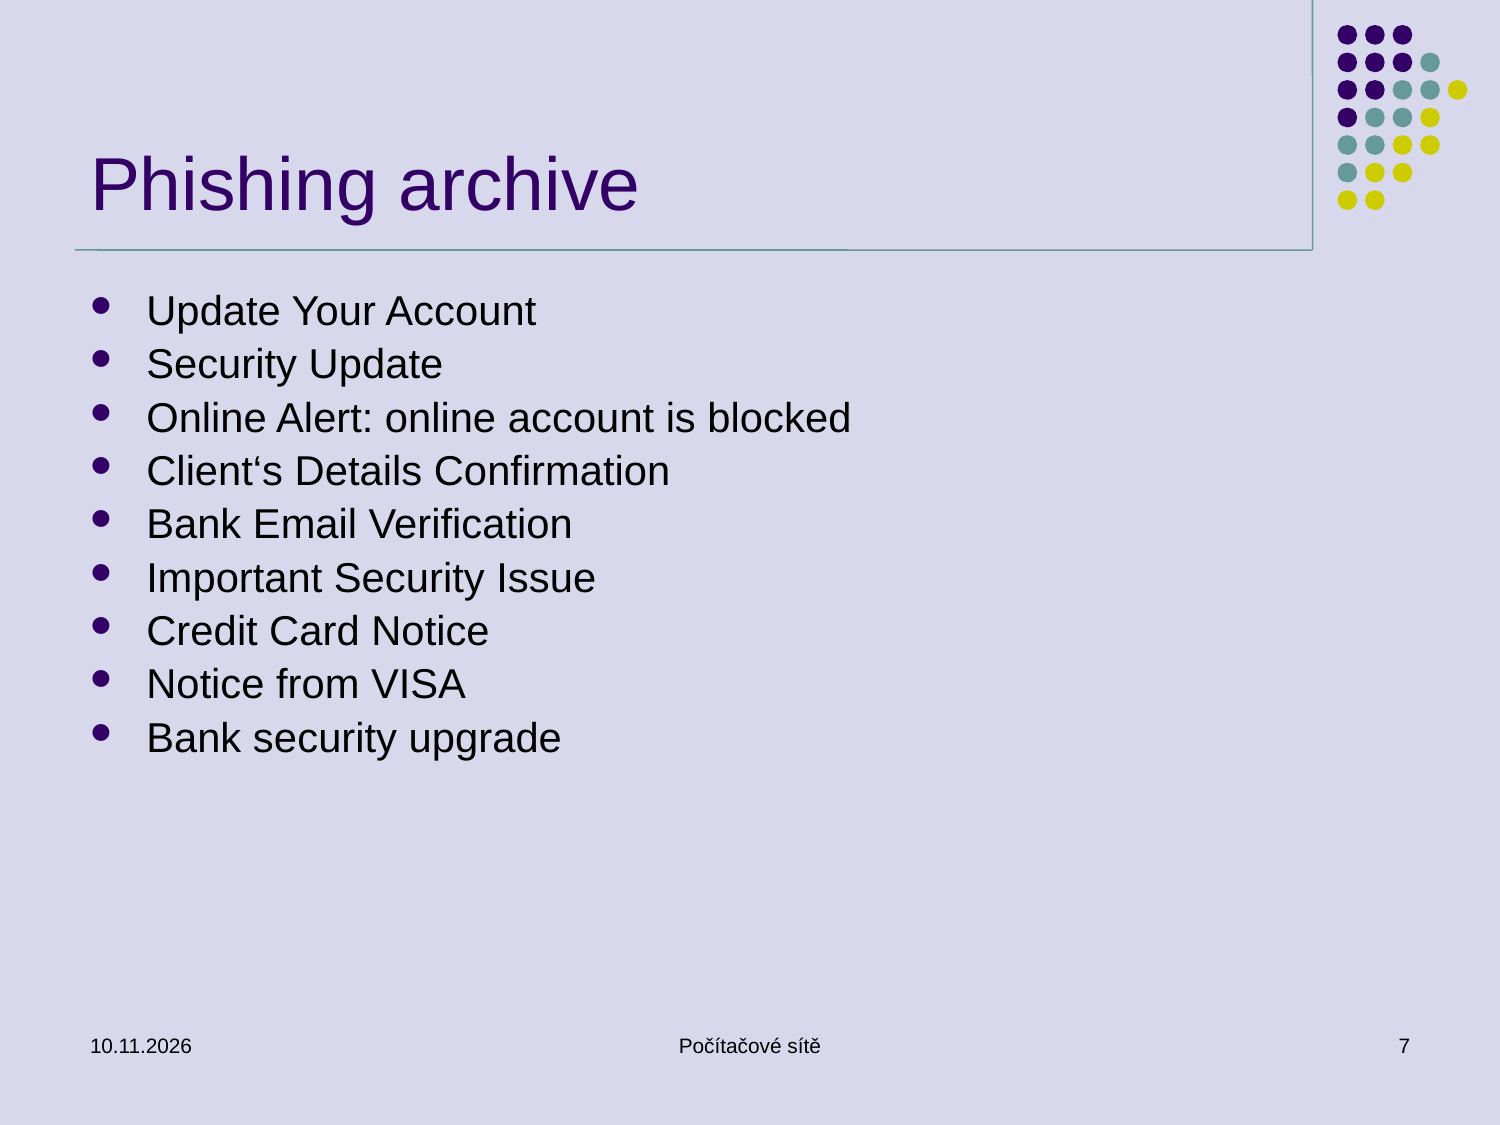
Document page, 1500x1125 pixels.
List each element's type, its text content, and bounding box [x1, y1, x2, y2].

list Update Your Account Security Update Online Alert: online account is blocked Client‘s Details Confirmation Bank Email Verification Important Security Issue Credit Card Notice Notice from VISA Bank security upgrade [75, 282, 1425, 1006]
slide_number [75, 1025, 425, 1100]
slide_number 7 [1074, 1025, 1425, 1100]
footer Počítačové sítě [512, 1025, 988, 1100]
title Phishing archive [75, 20, 1313, 233]
